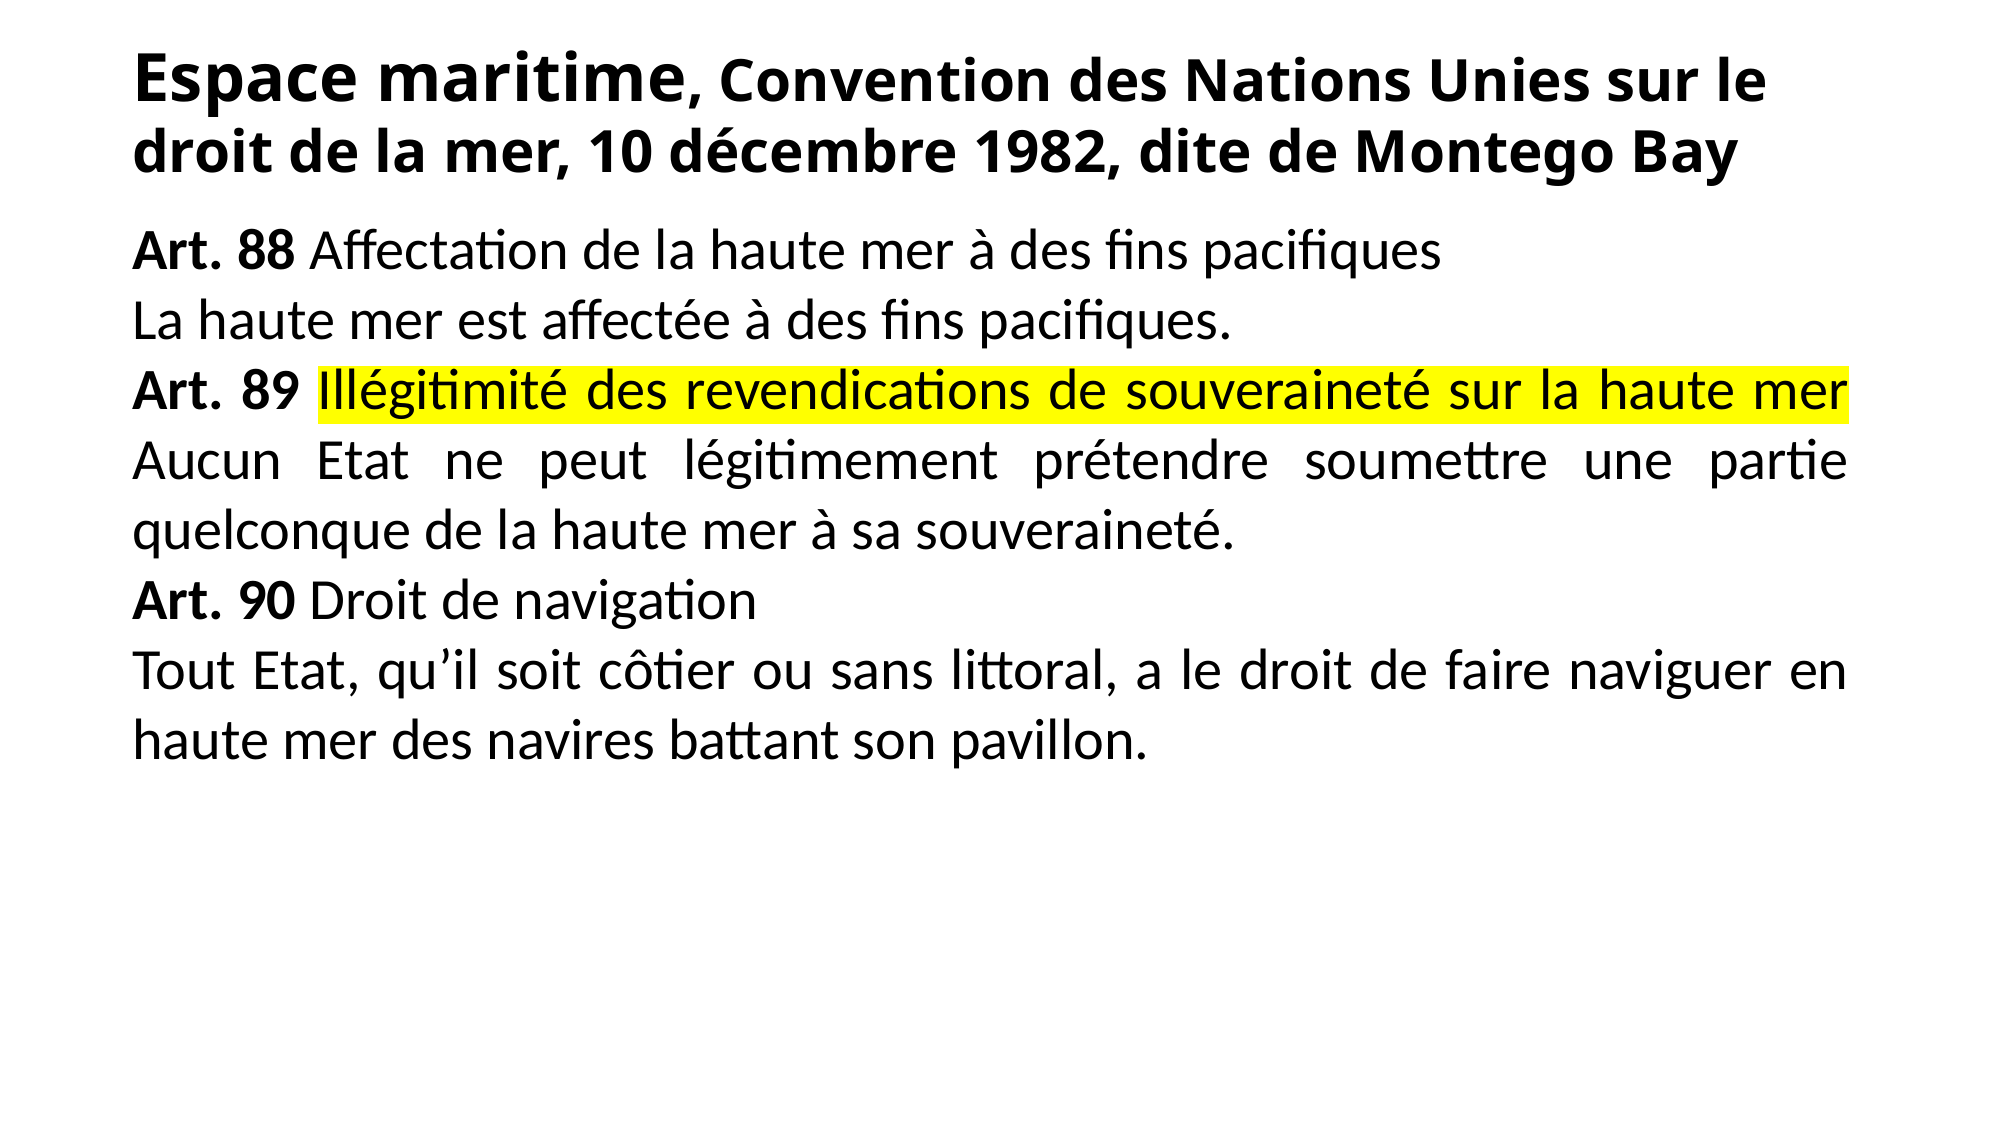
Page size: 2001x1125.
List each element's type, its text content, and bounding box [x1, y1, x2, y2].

text_box Espace maritime, Convention des Nations Unies sur le droit de la mer, 10 décembre 1982, dite de Montego Bay [117, 45, 1847, 204]
text_box Art. 88 Affectation de la haute mer à des fins pacifiques La haute mer est affectée à des fins pacifiques. Art. 89 Illégitimité des revendications de souveraineté sur la haute mer Aucun Etat ne peut légitimement prétendre soumettre une partie quelconque de la haute mer à sa souveraineté. Art. 90 Droit de navigation Tout Etat, qu’il soit côtier ou sans littoral, a le droit de faire naviguer en haute mer des navires battant son pavillon. [117, 204, 1865, 1059]
